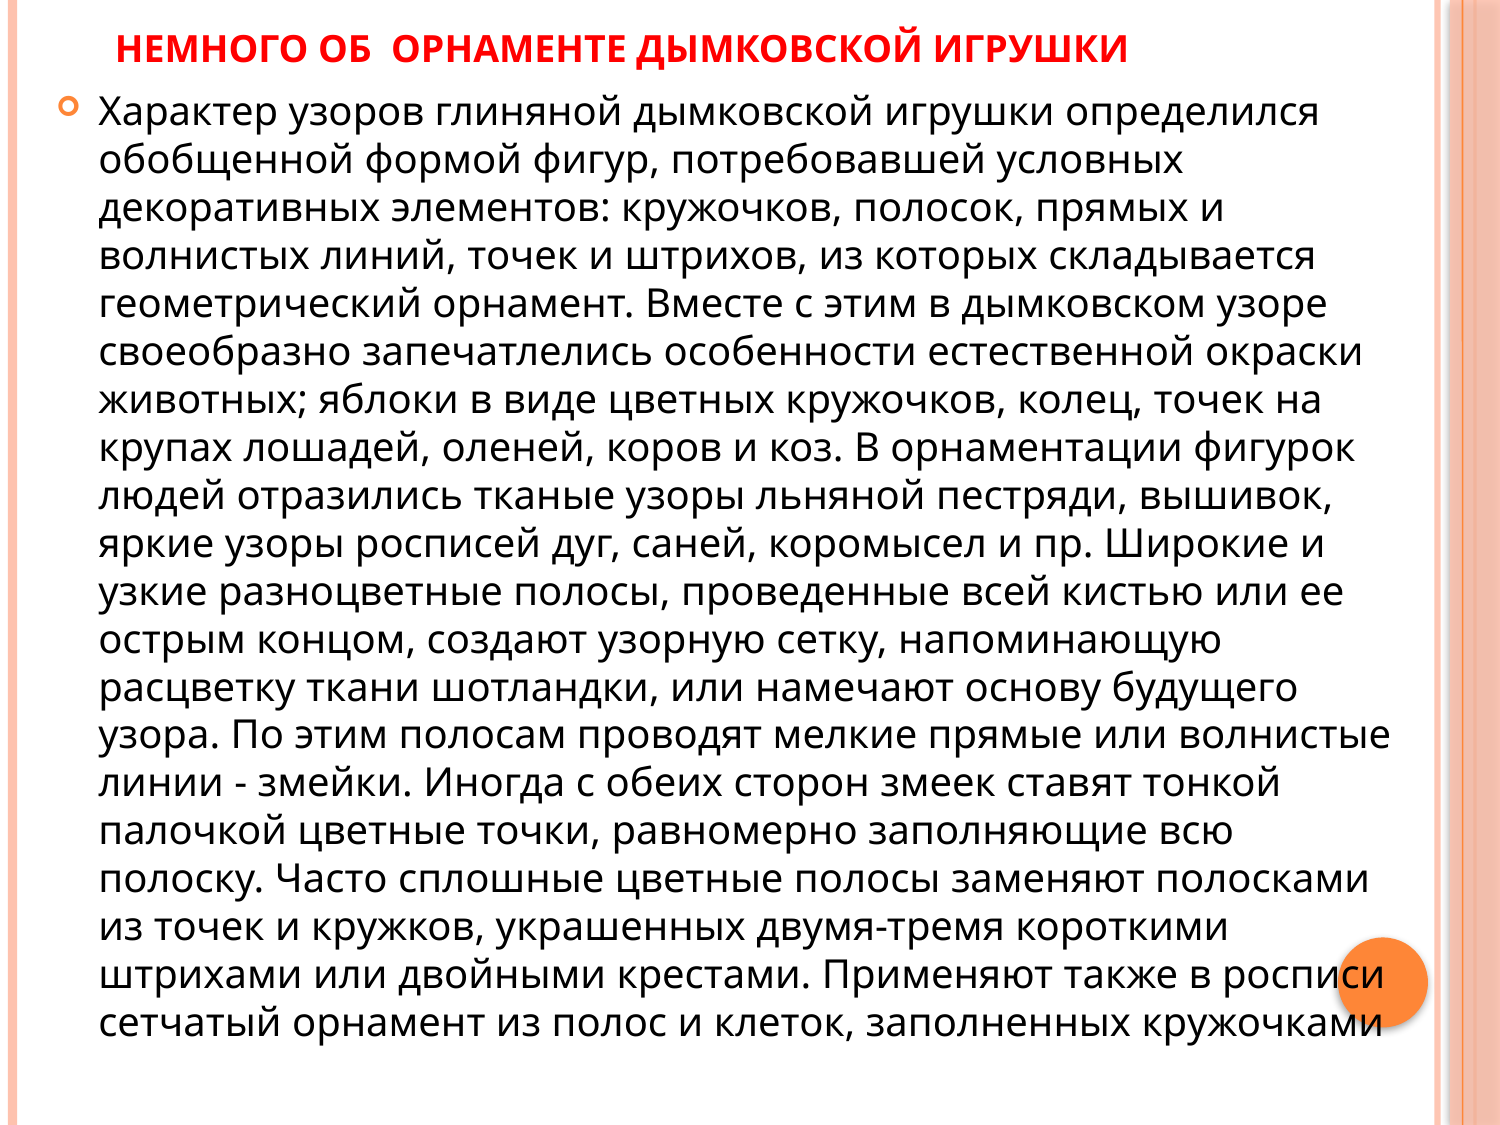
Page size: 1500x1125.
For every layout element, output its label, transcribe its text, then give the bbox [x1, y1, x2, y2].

title НЕМНОГО ОБ ОРНАМЕНТЕ ДЫМКОВСКОЙ ИГРУШКИ [100, 0, 1326, 78]
list Характер узоров глиняной дымковской игрушки определился обобщенной формой фигур, потребовавшей условных декоративных элементов: кружочков, полосок, прямых и волнистых линий, точек и штрихов, из которых складывается геометрический орнамент. Вместе с этим в дымковском узоре своеобразно запечатлелись особенности естественной окраски животных; яблоки в виде цветных кружочков, колец, точек на крупах лошадей, оленей, коров и коз. В орнаментации фигурок людей отразились тканые узоры льняной пестряди, вышивок, яркие узоры росписей дуг, саней, коромысел и пр. Широкие и узкие разноцветные полосы, проведенные всей кистью или ее острым концом, создают узорную сетку, напоминающую расцветку ткани шотландки, или намечают основу будущего узора. По этим полосам проводят мелкие прямые или волнистые линии - змейки. Иногда с обеих сторон змеек ставят тонкой палочкой цветные точки, равномерно заполняющие всю полоску. Часто сплошные цветные полосы заменяют полосками из точек и кружков, украшенных двумя-тремя короткими штрихами или двойными крестами. Применяют также в росписи сетчатый орнамент из полос и клеток, заполненных кружочками [41, 78, 1412, 1094]
